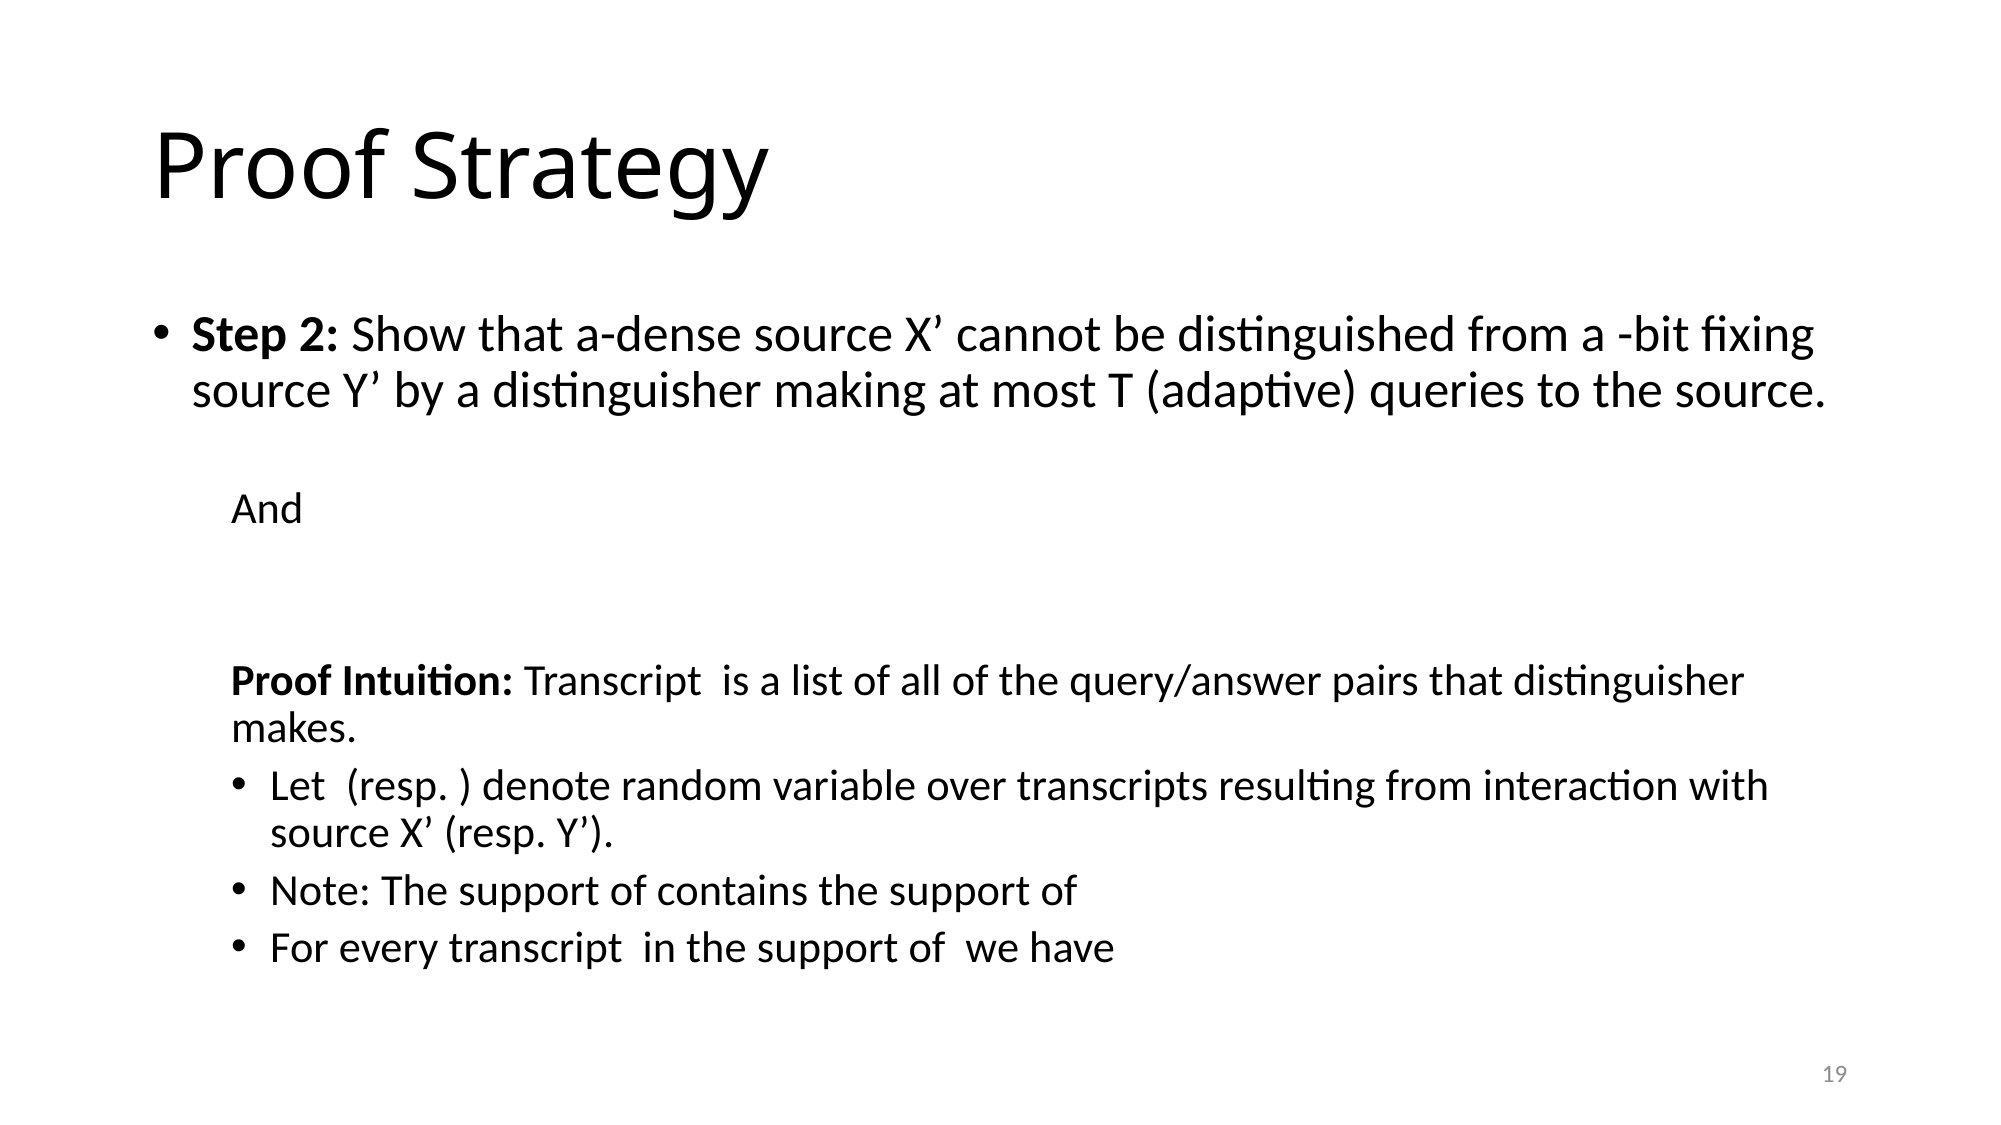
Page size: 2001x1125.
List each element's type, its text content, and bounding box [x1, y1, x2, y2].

title Proof Strategy [137, 59, 1863, 278]
slide_number 19 [1412, 1042, 1863, 1103]
